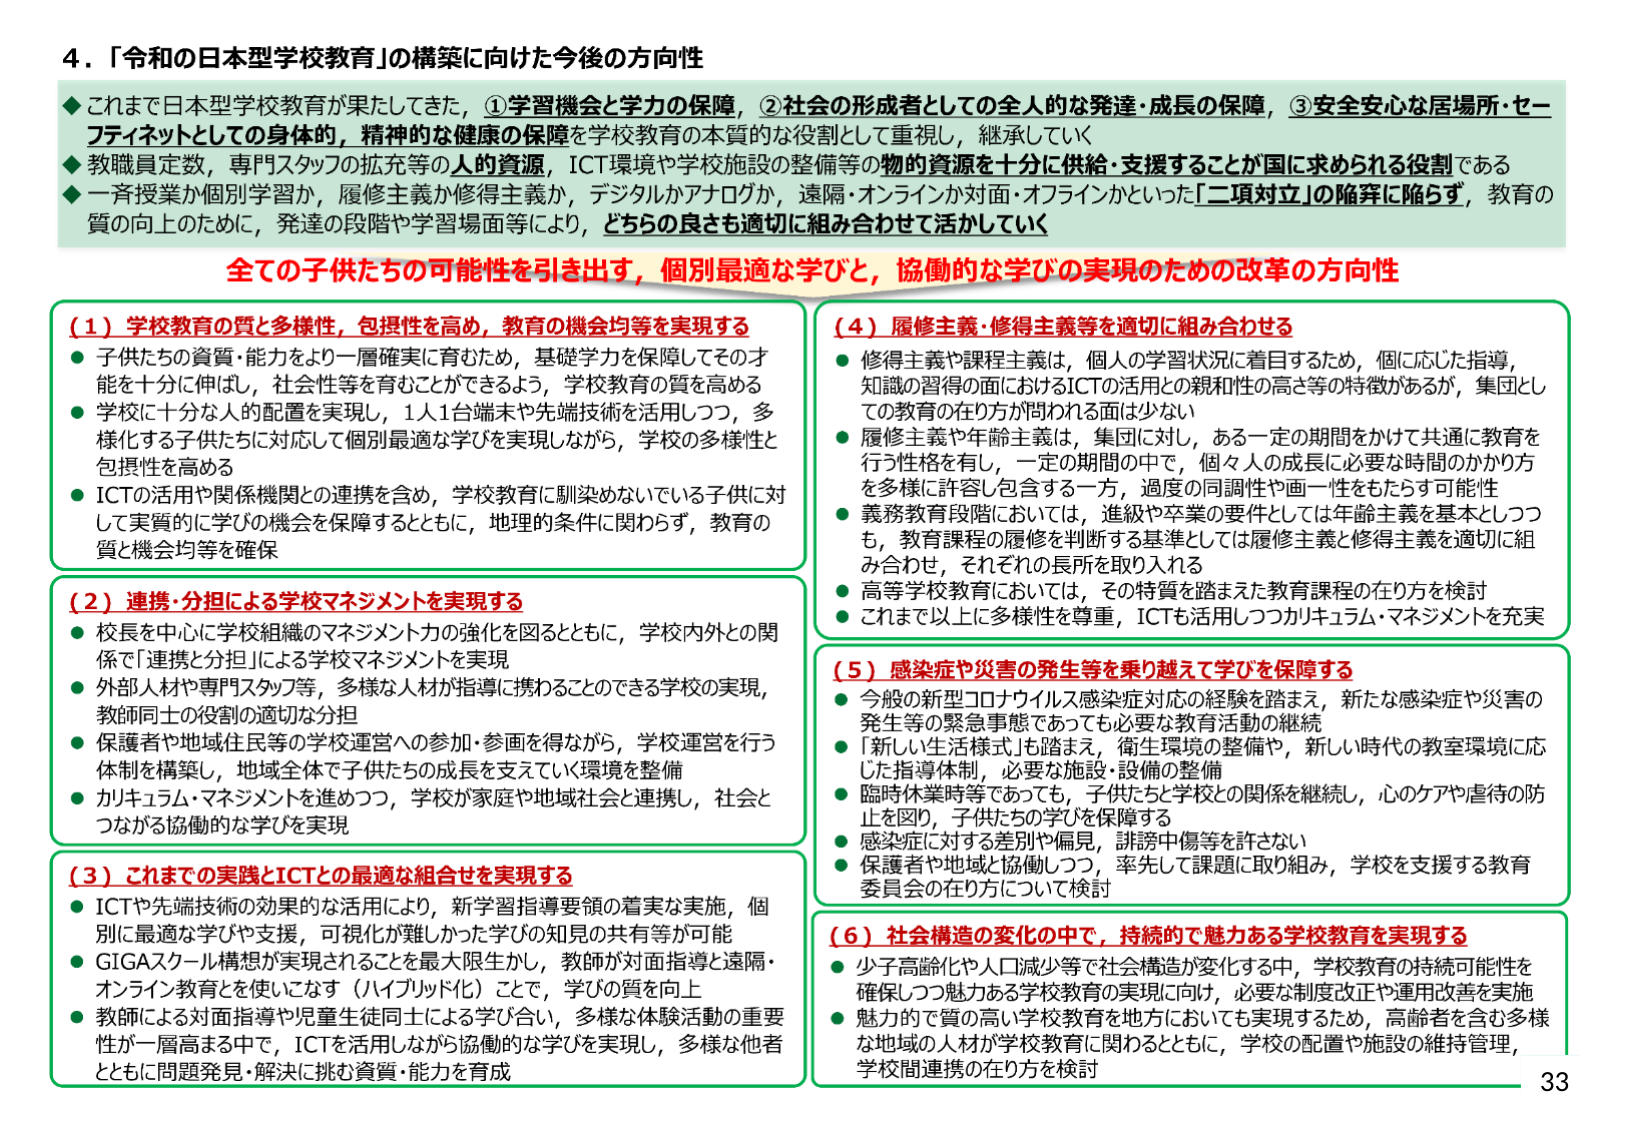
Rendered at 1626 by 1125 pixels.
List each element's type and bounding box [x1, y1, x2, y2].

text_box [44, 30, 1589, 1107]
